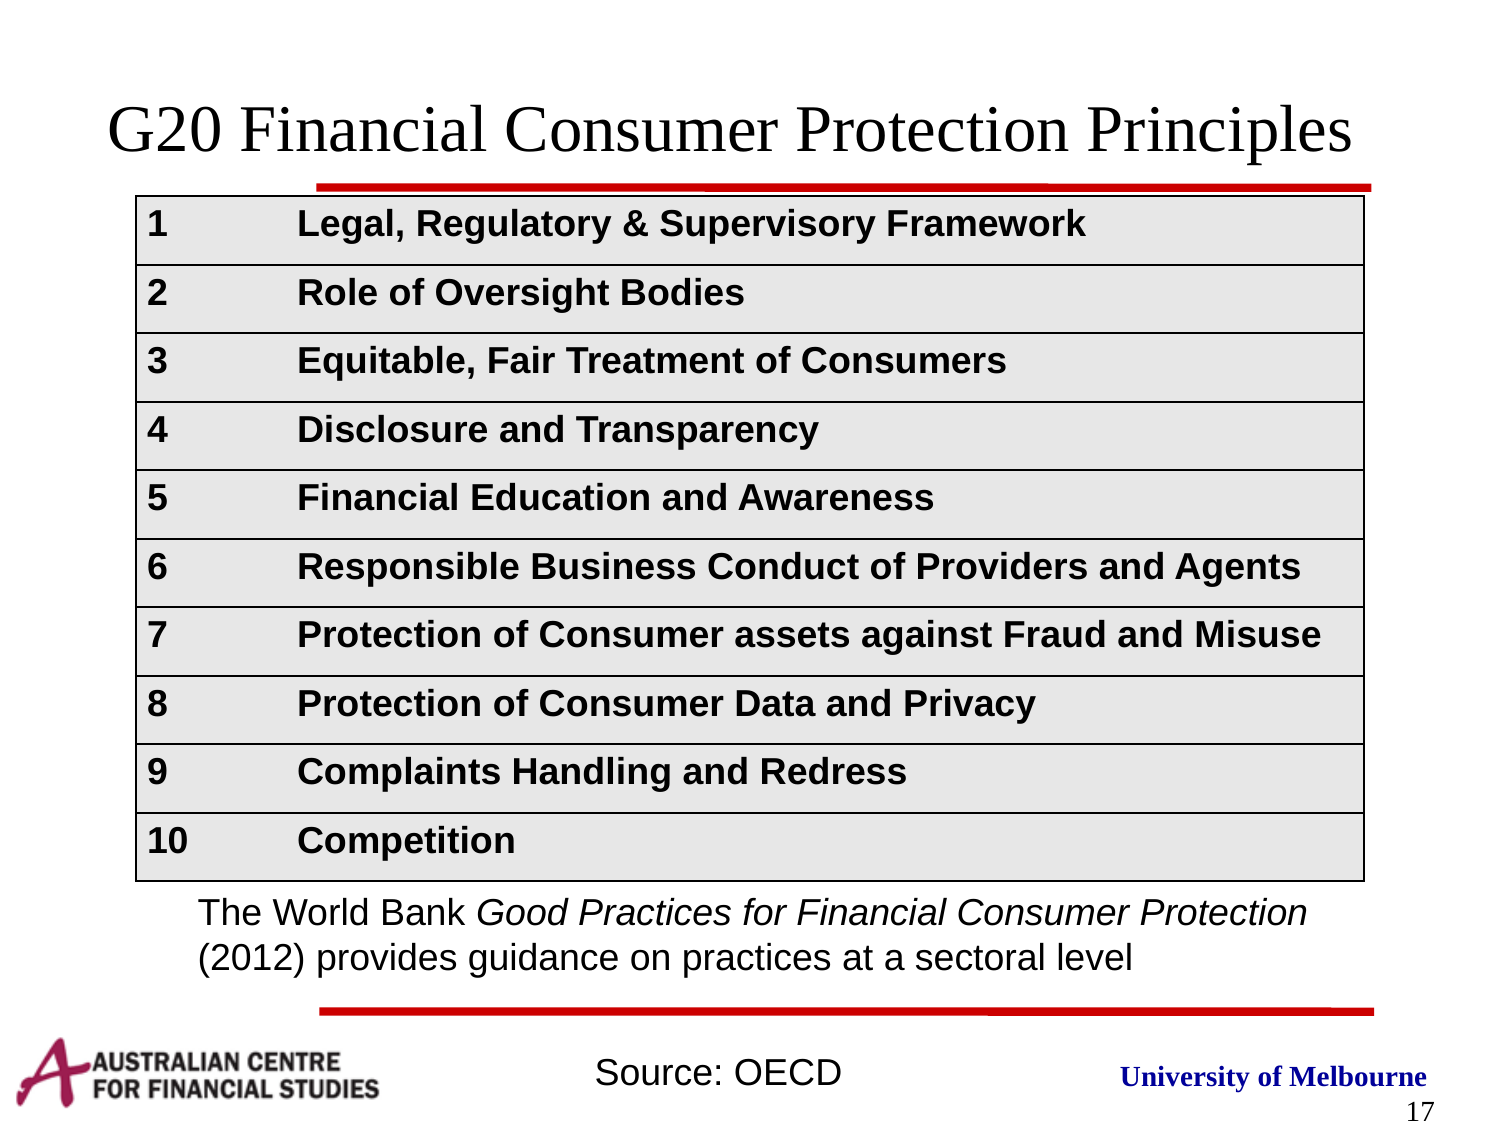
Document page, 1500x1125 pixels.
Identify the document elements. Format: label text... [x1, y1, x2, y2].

table_cell 8 Protection of Consumer Data and Privacy [137, 677, 1363, 743]
table_header 1 Legal, Regulatory & Supervisory Framework [137, 197, 1363, 264]
footer [272, 1023, 1278, 1125]
table_cell 10 Competition [137, 814, 1363, 880]
table_cell 4 Disclosure and Transparency [137, 403, 1363, 469]
table_cell 2 Role of Oversight Bodies [137, 266, 1363, 332]
table_cell 6 Responsible Business Conduct of Providers and Agents [137, 540, 1363, 606]
picture [0, 1021, 396, 1125]
table_cell 3 Equitable, Fair Treatment of Consumers [137, 334, 1363, 401]
table_cell 5 Financial Education and Awareness [137, 471, 1363, 538]
text_box Source: OECD [579, 1040, 858, 1100]
table_cell 7 Protection of Consumer assets against Fraud and Misuse [137, 608, 1363, 675]
title G20 Financial Consumer Protection Principles [88, 62, 1375, 188]
text_box The World Bank Good Practices for Financial Consumer Protection (2012) provides guidance on practices at a sectoral level [182, 880, 1353, 986]
table_cell 9 Complaints Handling and Redress [137, 745, 1363, 812]
